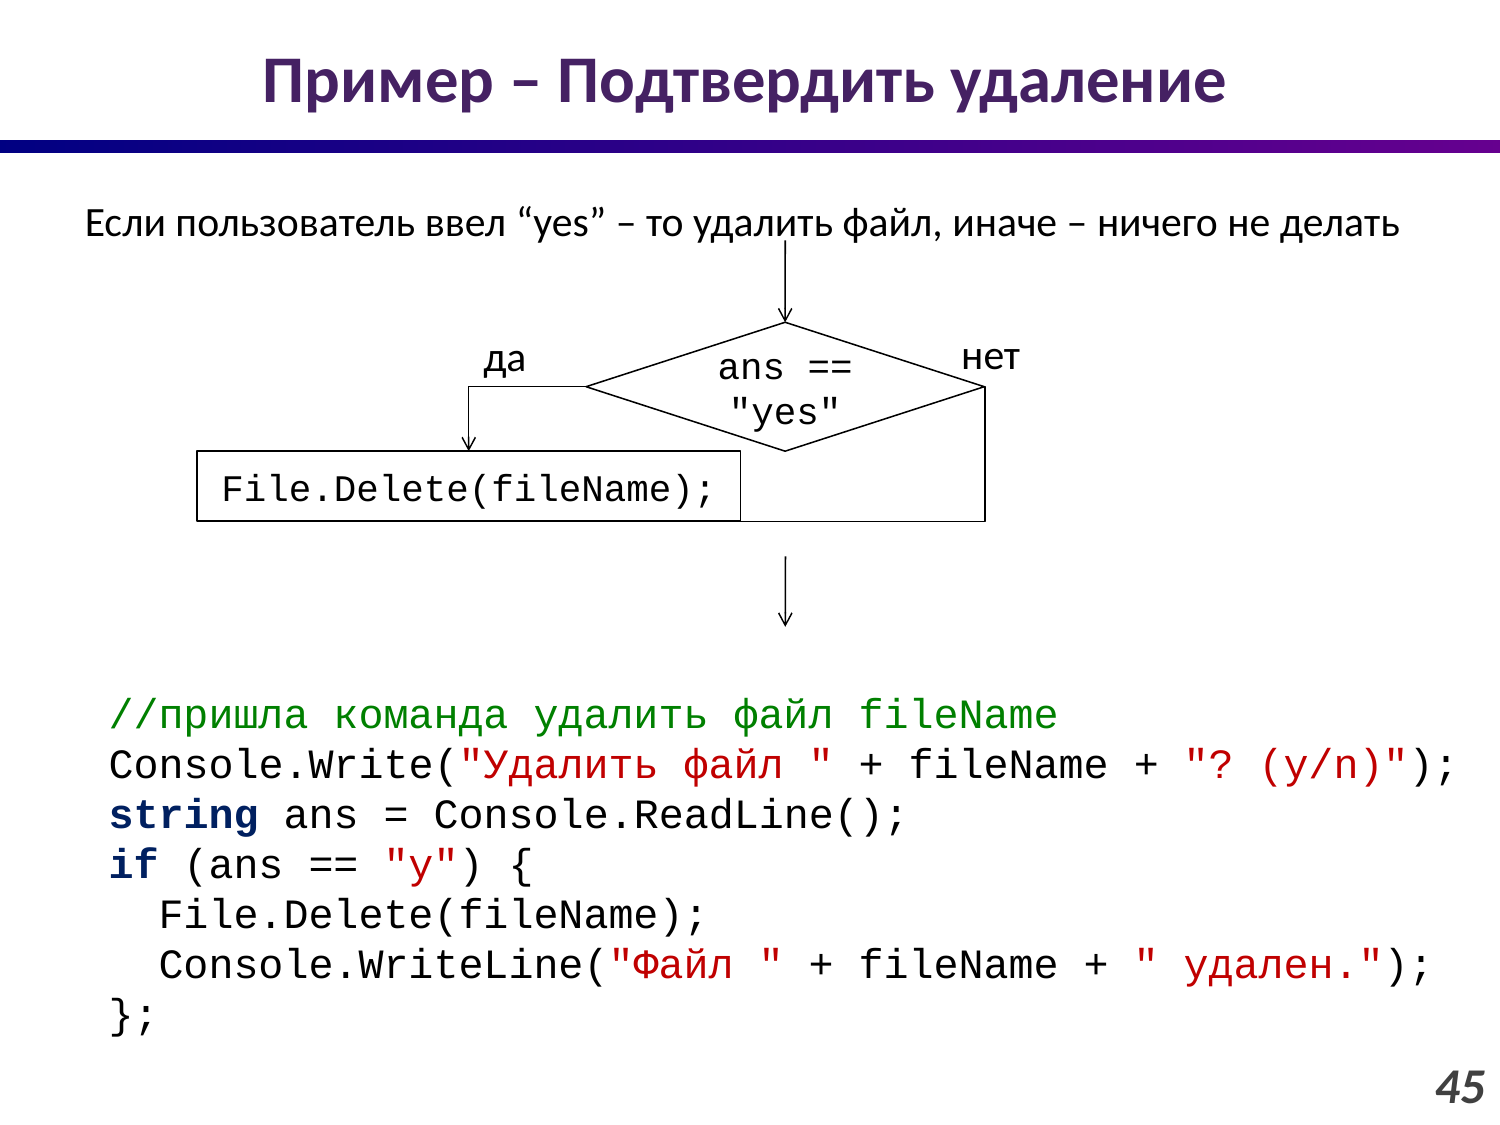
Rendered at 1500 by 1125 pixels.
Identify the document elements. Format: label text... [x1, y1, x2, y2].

text_box //пришла команда удалить файл fileName Console.Write("Удалить файл " + fileName + "? (y/n)"); string ans = Console.ReadLine(); if (ans == "y") { File.Delete(fileName); Console.WriteLine("Файл " + fileName + " удален."); }; [93, 679, 1500, 1045]
title Пример – Подтвердить удаление [70, 0, 1421, 153]
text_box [468, 386, 587, 452]
slide_number 45 [1359, 1045, 1500, 1125]
text_box File.Delete(fileName); [196, 450, 653, 522]
text_box ans == "yes" [798, 325, 984, 448]
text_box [658, 196, 794, 712]
text_box да [468, 322, 586, 386]
text_box нет [917, 320, 1035, 386]
text_box ans == "yes" [586, 364, 653, 410]
text_box Если пользователь ввел “yes” – то удалить файл, иначе – ничего не делать [70, 187, 1417, 253]
